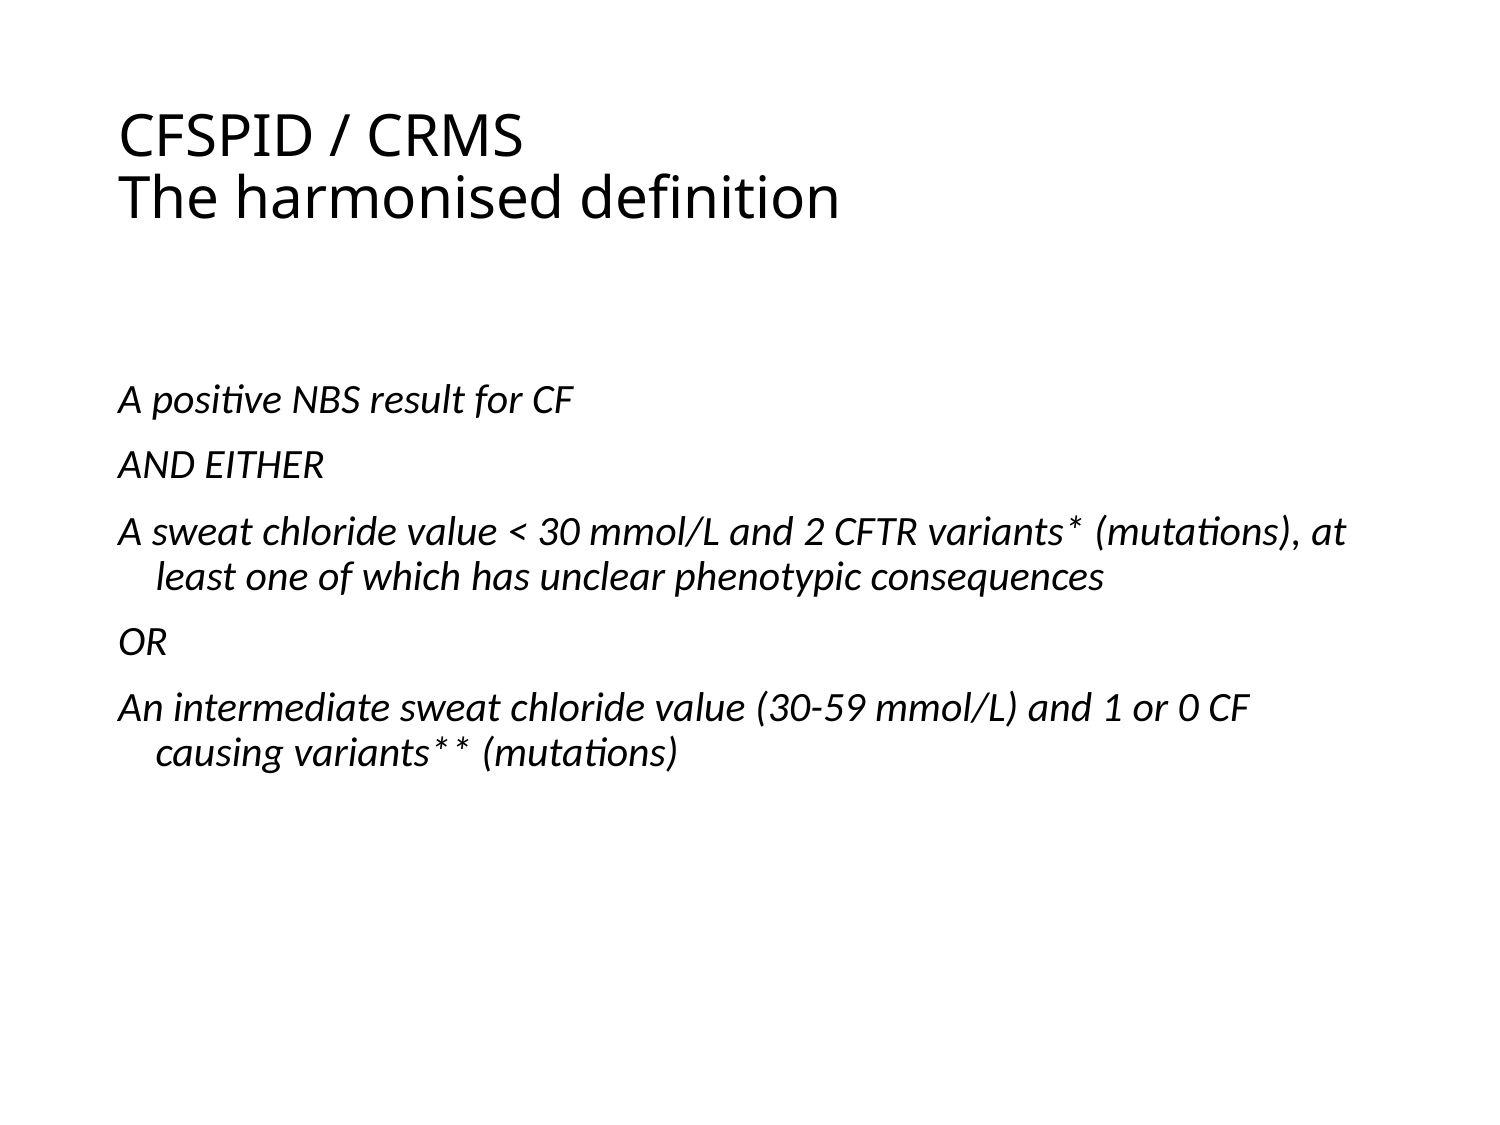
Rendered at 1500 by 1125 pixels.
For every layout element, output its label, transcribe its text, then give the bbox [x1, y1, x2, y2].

title CFSPID / CRMS The harmonised definition [103, 59, 1397, 278]
list A positive NBS result for CF AND EITHER A sweat chloride value < 30 mmol/L and 2 CFTR variants* (mutations), at least one of which has unclear phenotypic consequences OR An intermediate sweat chloride value (30-59 mmol/L) and 1 or 0 CF causing variants** (mutations) [103, 369, 1397, 1084]
